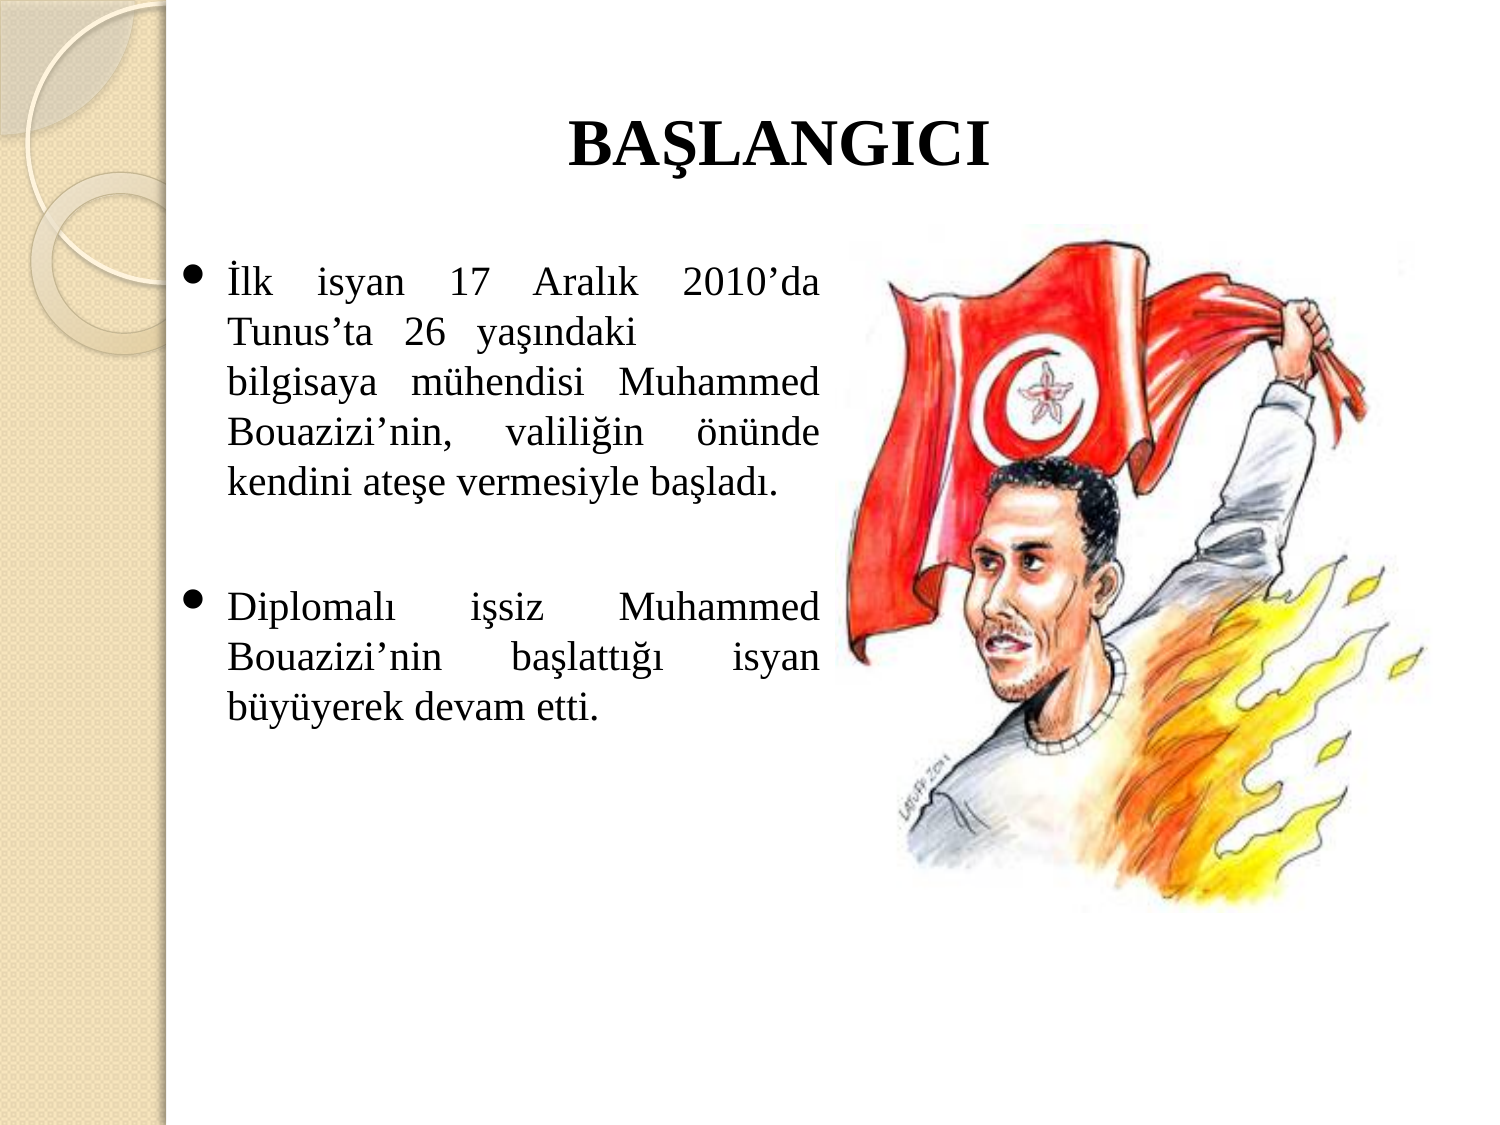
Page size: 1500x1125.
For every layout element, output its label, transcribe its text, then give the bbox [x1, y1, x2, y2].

picture [835, 224, 1438, 913]
title BAŞLANGICI [235, 45, 1325, 233]
list İlk isyan 17 Aralık 2010’da Tunus’ta 26 yaşındaki bilgisaya mühendisi Muhammed Bouazizi’nin, valiliğin önünde kendini ateşe vermesiyle başladı. Diplomalı işsiz Muhammed Bouazizi’nin başlattığı isyan büyüyerek devam etti. [152, 246, 836, 1005]
